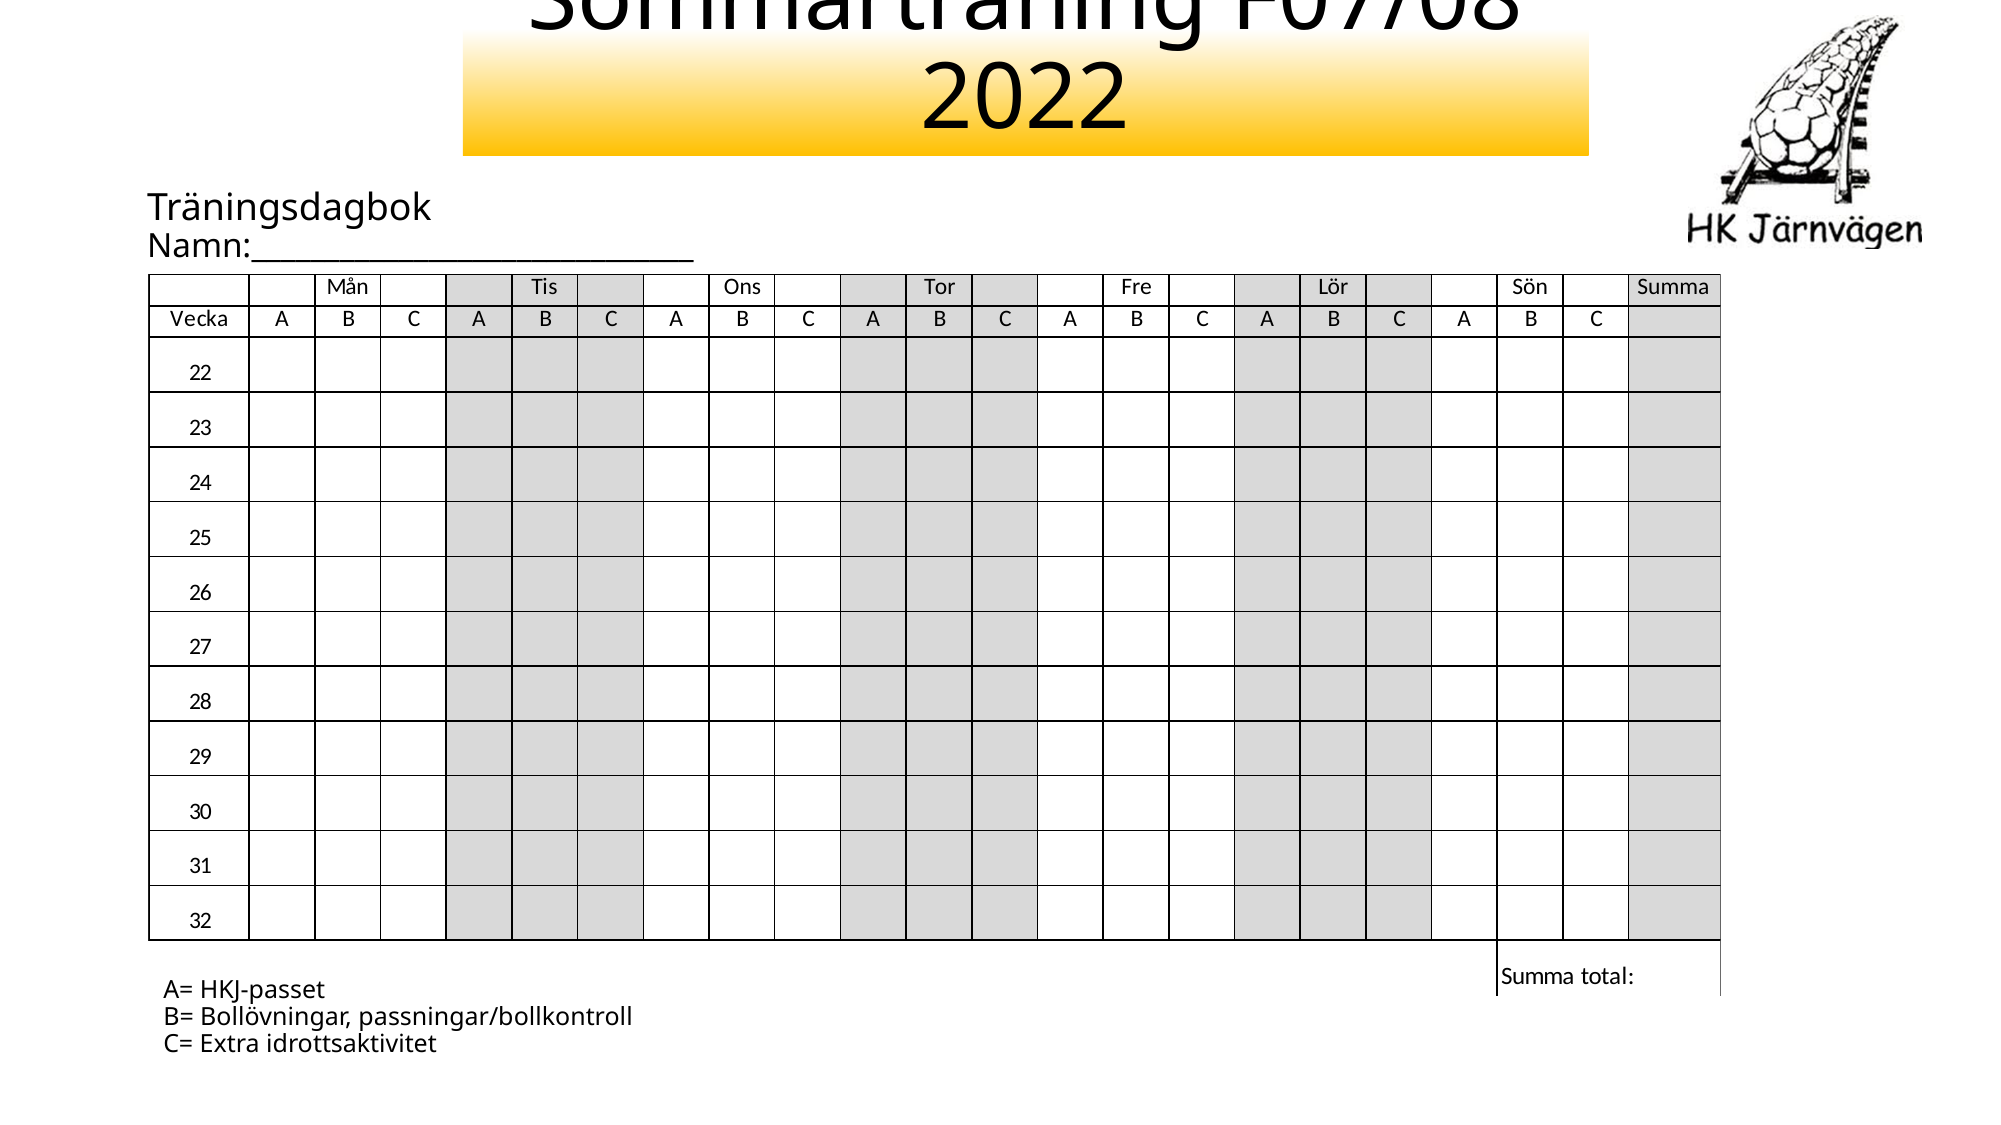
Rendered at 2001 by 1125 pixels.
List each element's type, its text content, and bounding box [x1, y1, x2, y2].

picture [1688, 15, 1922, 249]
text_box A= HKJ-passet B= Bollövningar, passningar/bollkontroll C= Extra idrottsaktivitet [148, 998, 914, 1066]
text_box Träningsdagbok Namn:______________________________ [132, 181, 898, 272]
title Sommarträning F07/08 2022 [462, 15, 1589, 156]
picture [148, 273, 1722, 998]
